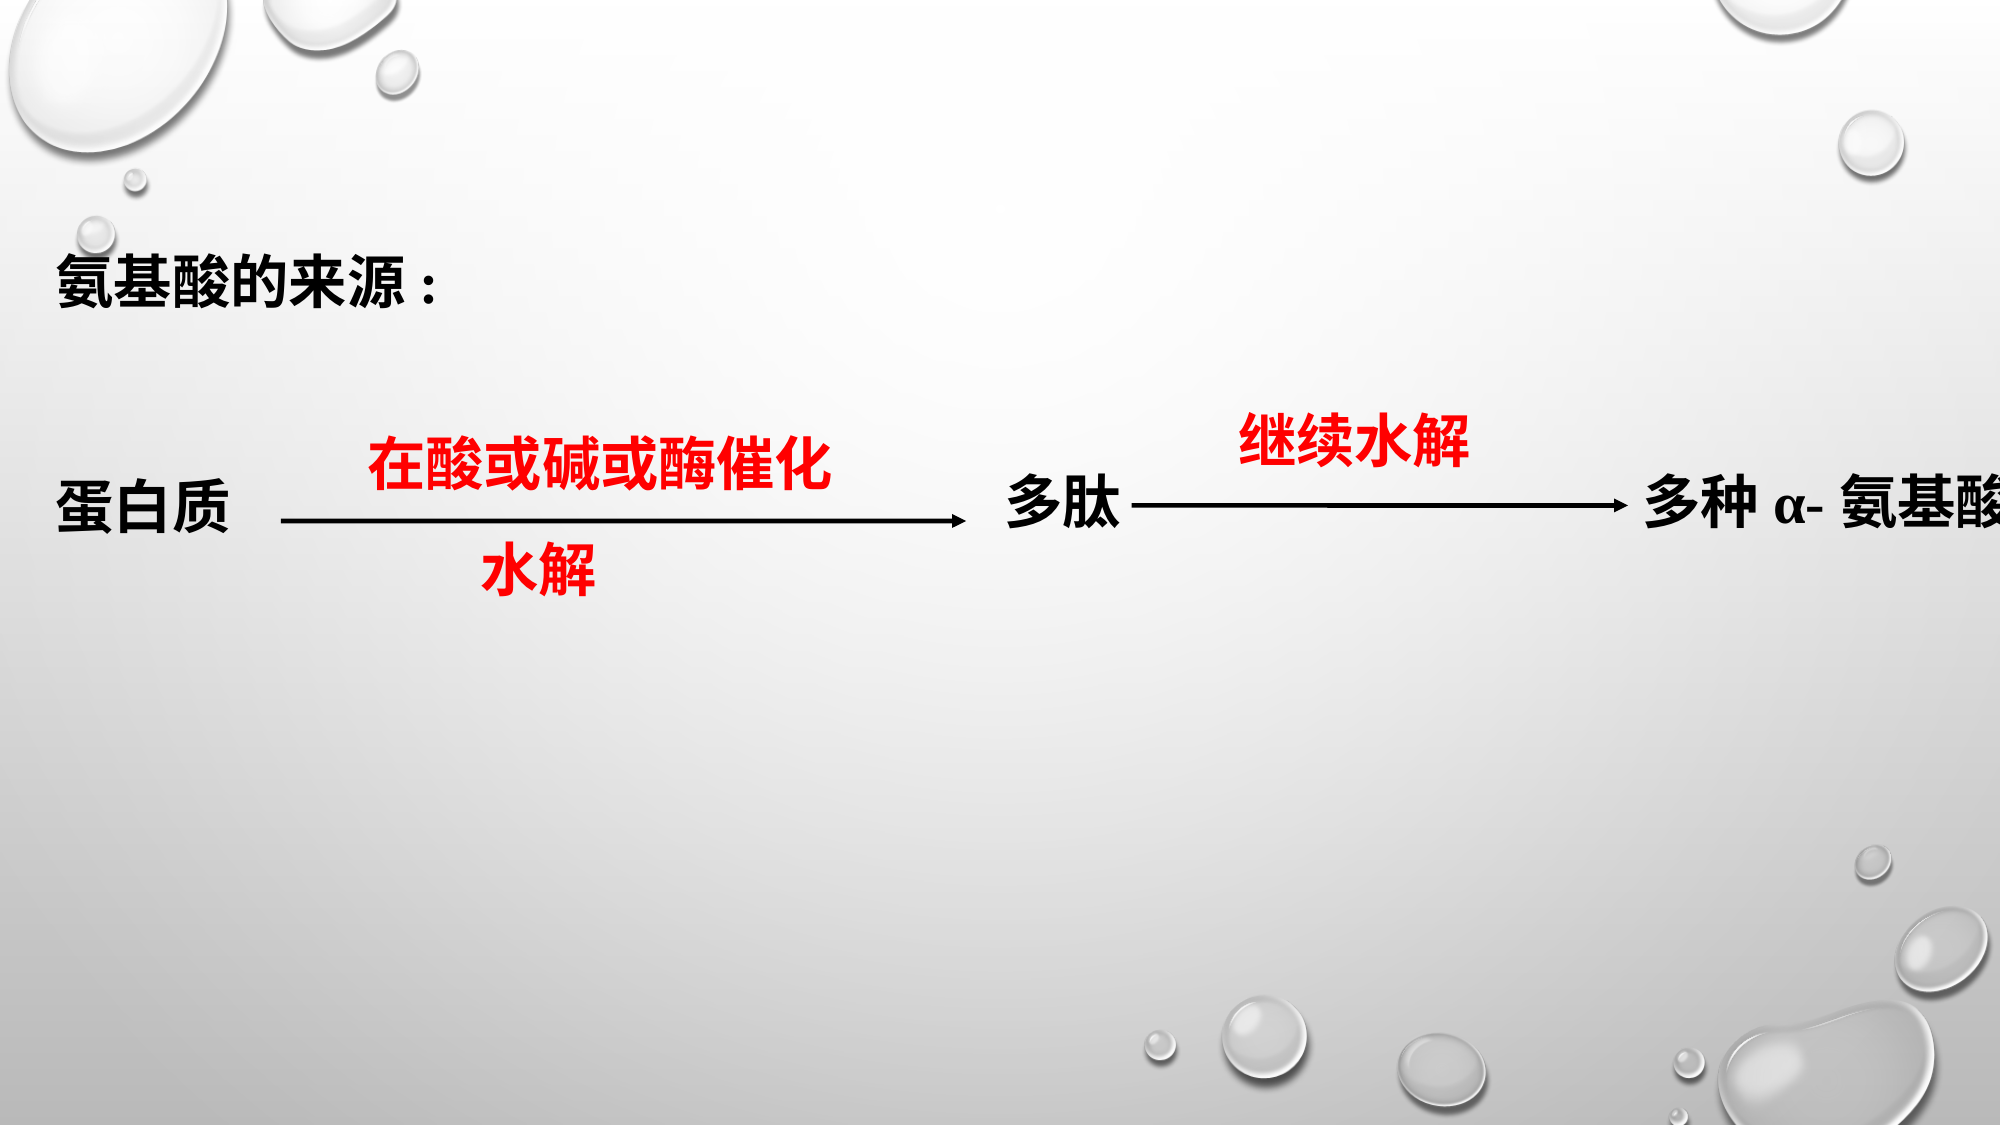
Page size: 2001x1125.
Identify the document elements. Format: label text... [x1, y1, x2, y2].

text_box 多种α-氨基酸 [1627, 457, 2000, 543]
text_box 继续水解 [1223, 396, 1514, 482]
text_box [1131, 499, 1629, 512]
picture [0, 0, 2000, 1125]
text_box 蛋白质 [41, 462, 290, 548]
text_box 水解 [465, 525, 667, 611]
text_box [280, 514, 967, 528]
text_box 氨基酸的来源: [41, 237, 576, 323]
text_box 多肽 [989, 457, 1191, 543]
text_box 在酸或碱或酶催化 [352, 419, 892, 505]
